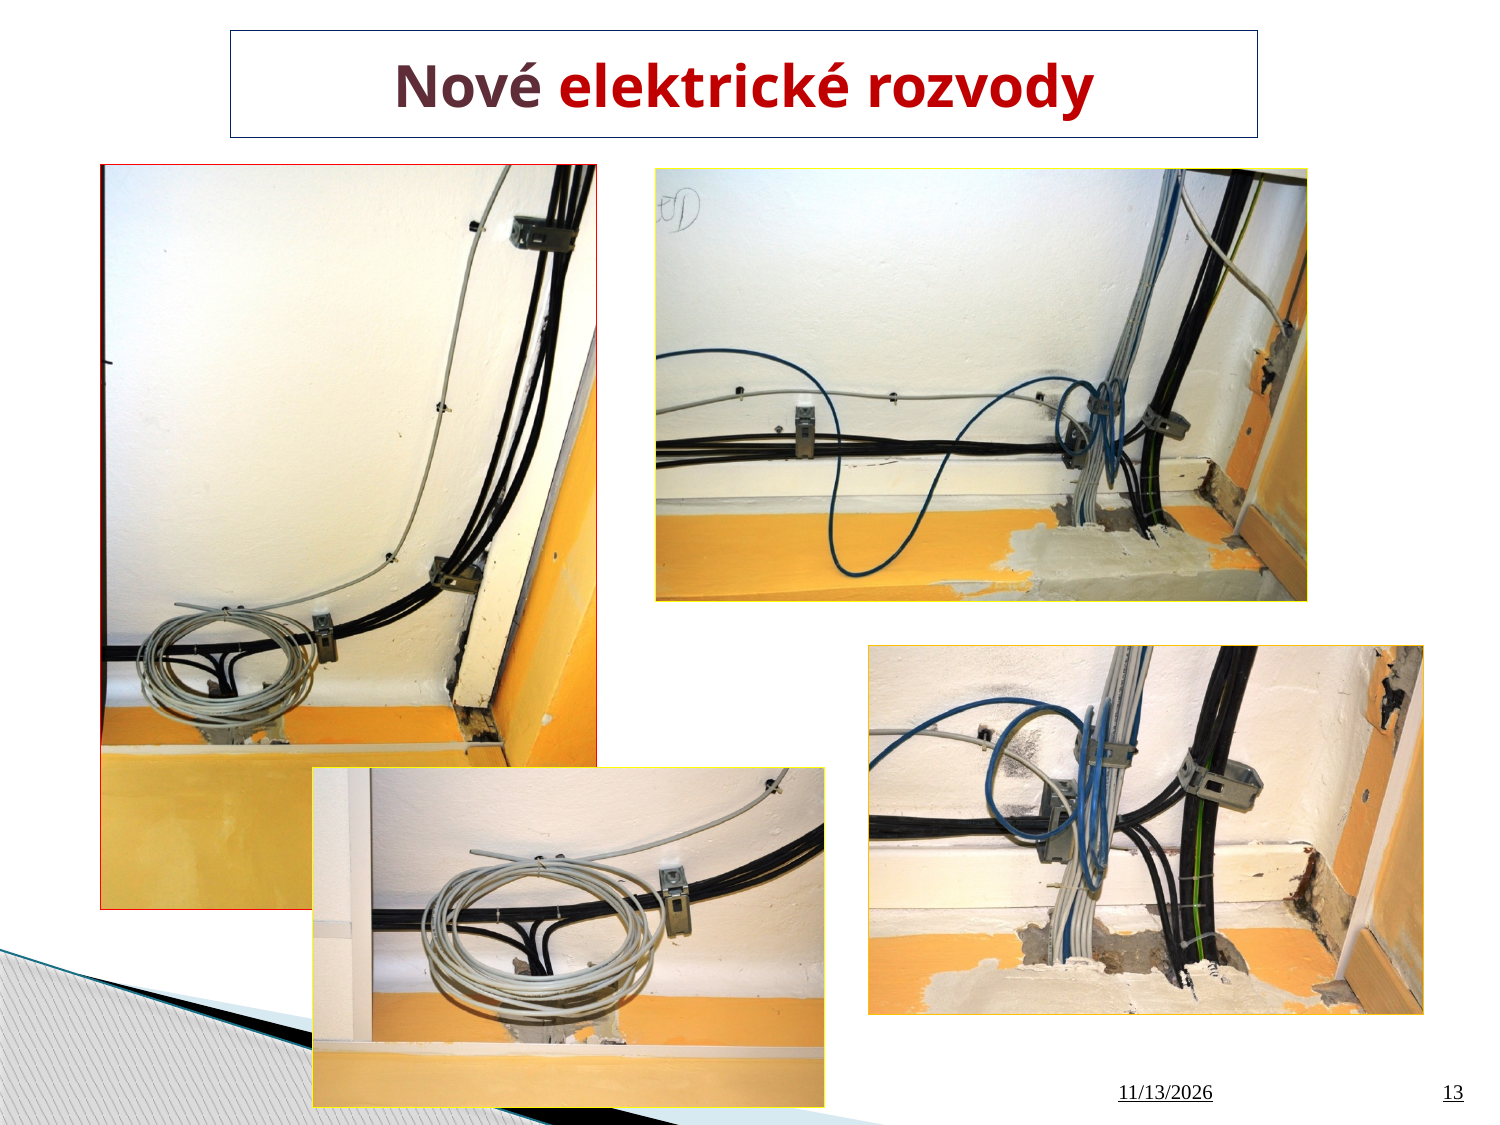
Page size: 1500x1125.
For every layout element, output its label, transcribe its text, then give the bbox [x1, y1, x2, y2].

picture [0, 165, 1308, 1108]
picture [867, 644, 1424, 1015]
slide_number 13 [1418, 1051, 1479, 1112]
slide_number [1103, 1051, 1418, 1112]
title Nové elektrické rozvody [230, 30, 1258, 138]
